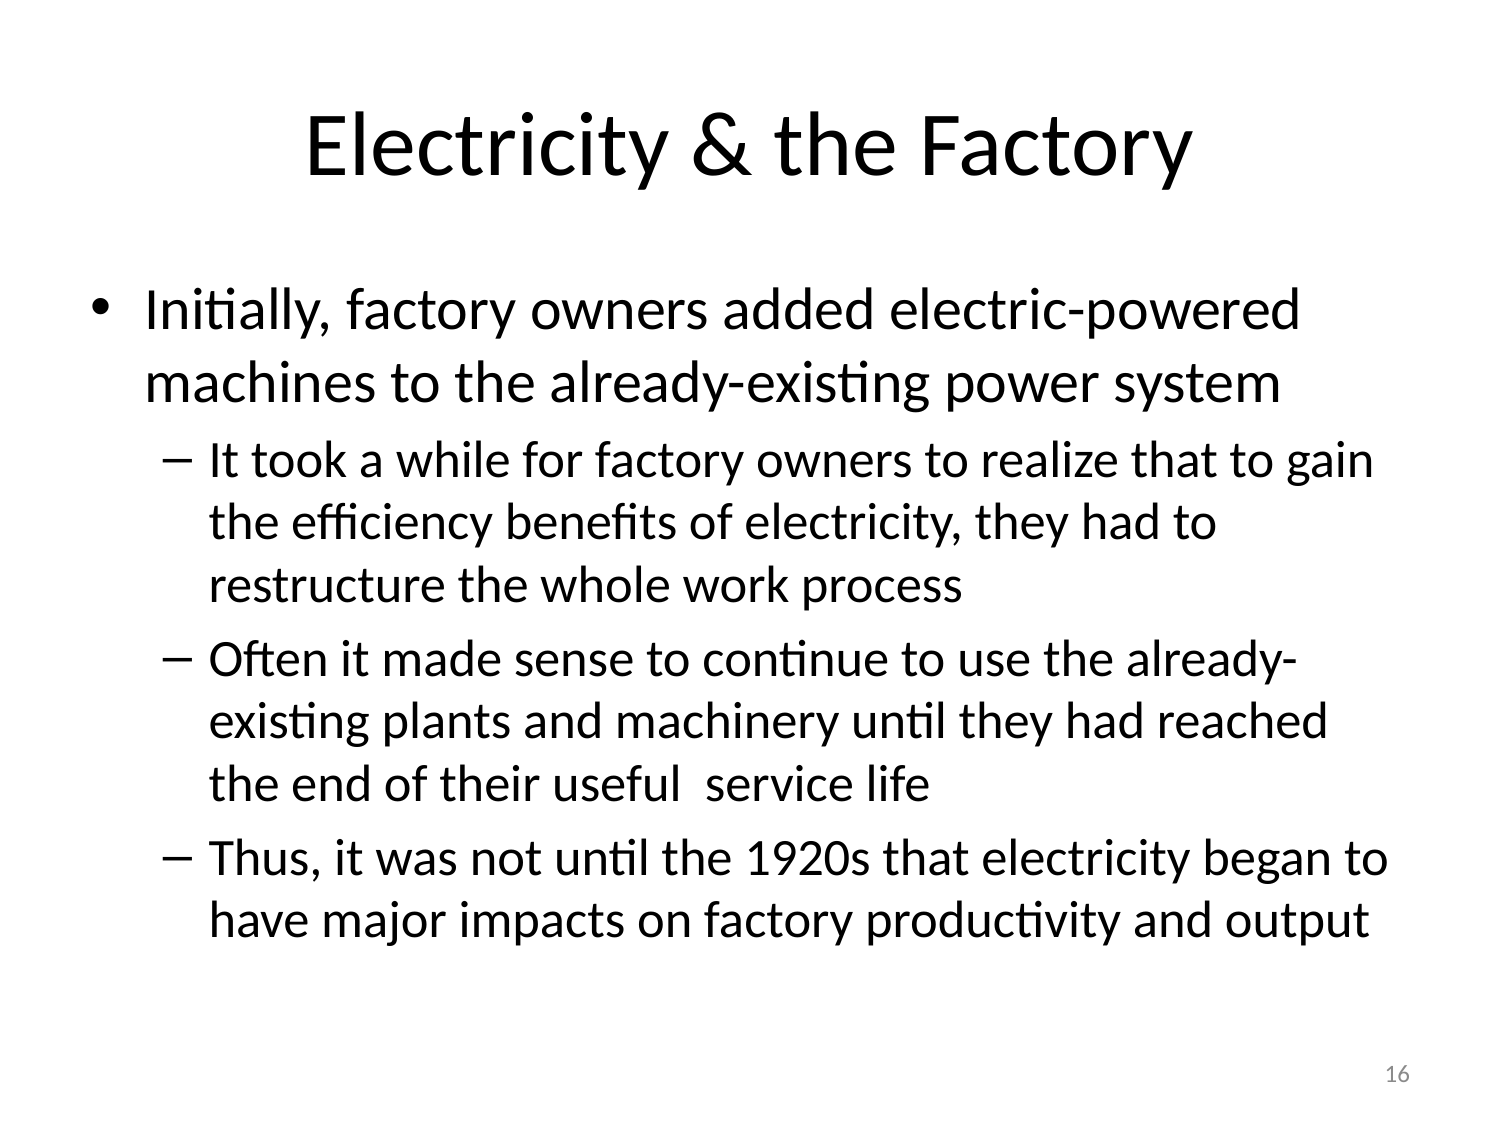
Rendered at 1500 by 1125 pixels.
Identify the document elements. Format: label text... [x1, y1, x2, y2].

title Electricity & the Factory [75, 45, 1425, 233]
list Initially, factory owners added electric-powered machines to the already-existing power system It took a while for factory owners to realize that to gain the efficiency benefits of electricity, they had to restructure the whole work process Often it made sense to continue to use the already-existing plants and machinery until they had reached the end of their useful service life Thus, it was not until the 1920s that electricity began to have major impacts on factory productivity and output [75, 262, 1425, 1005]
slide_number 16 [1074, 1042, 1425, 1103]
